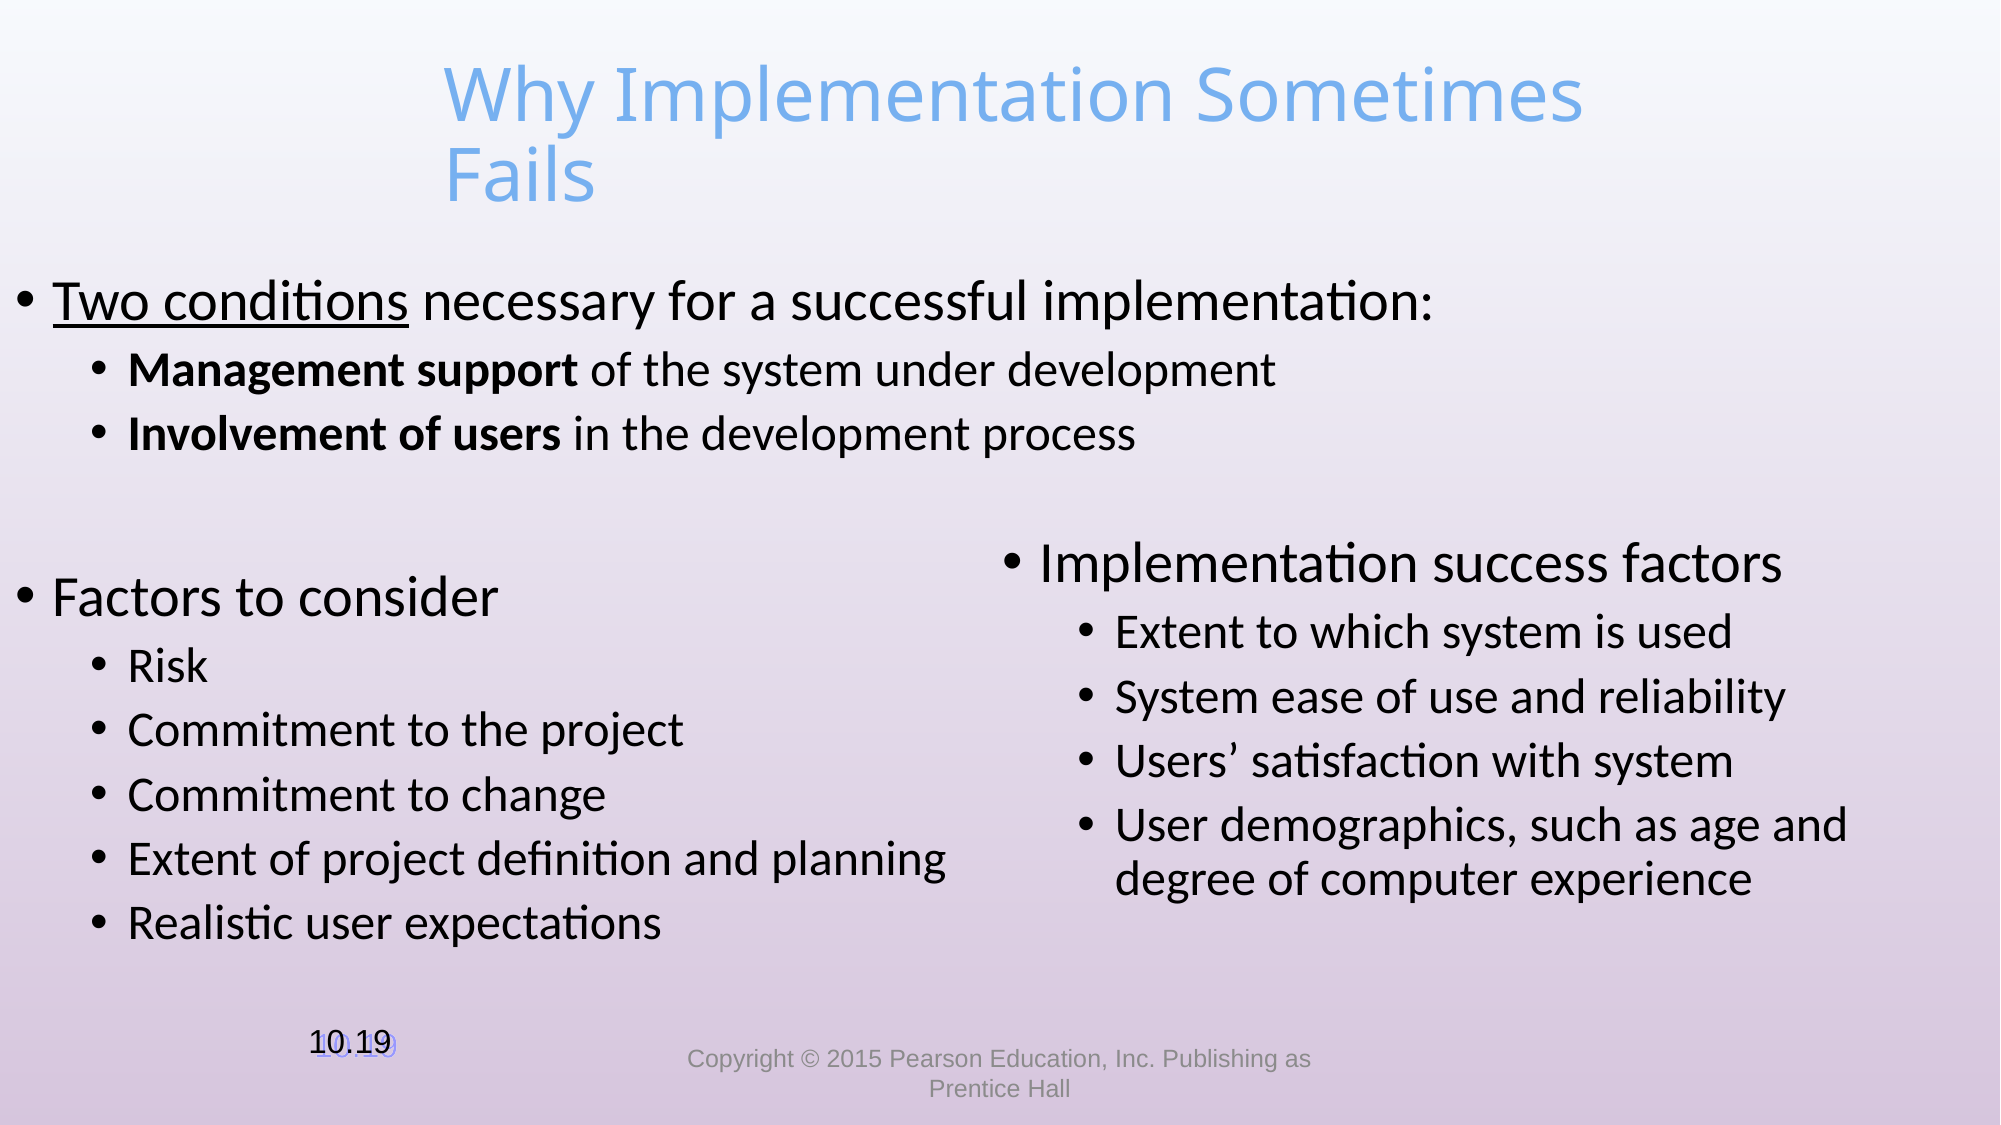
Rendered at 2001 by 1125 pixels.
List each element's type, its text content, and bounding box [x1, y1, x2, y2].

list Two conditions necessary for a successful implementation: Management support of the system under development Involvement of users in the development process Factors to consider Risk Commitment to the project Commitment to change Extent of project definition and planning Realistic user expectations [0, 262, 2000, 1013]
text_box 10.19 [287, 1012, 413, 1107]
title Why Implementation Sometimes Fails [350, 50, 1625, 225]
text_box Implementation success factors Extent to which system is used System ease of use and reliability Users’ satisfaction with system User demographics, such as age and degree of computer experience [987, 524, 1963, 979]
footer Copyright © 2015 Pearson Education, Inc. Publishing as Prentice Hall [662, 1042, 1338, 1103]
